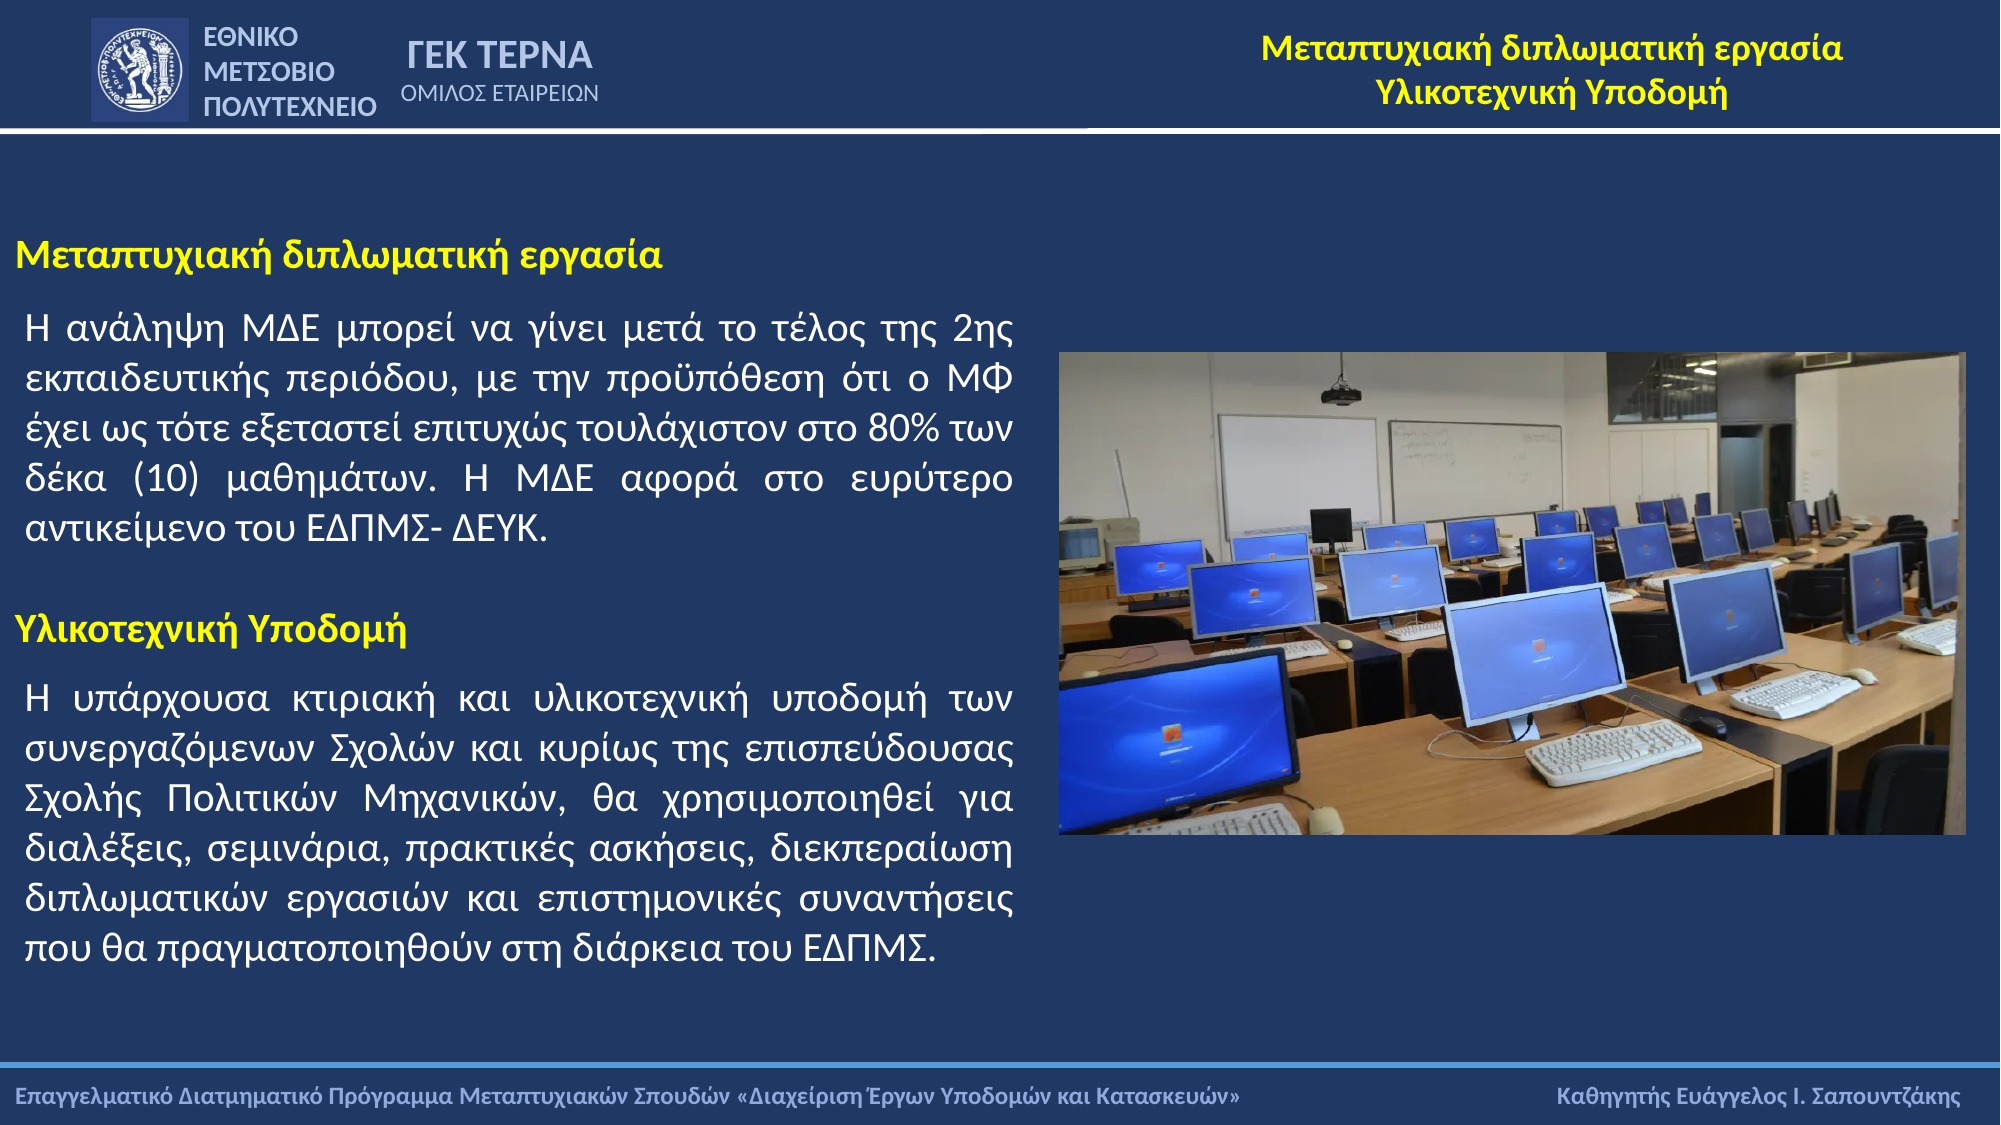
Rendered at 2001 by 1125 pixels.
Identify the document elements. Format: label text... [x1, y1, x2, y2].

text_box Μεταπτυχιακή διπλωματική εργασία Υλικοτεχνική Υποδομή [1116, 15, 1989, 120]
text_box Υλικοτεχνική Υποδομή [0, 593, 840, 659]
text_box Η υπάρχουσα κτιριακή και υλικοτεχνική υποδομή των συνεργαζόμενων Σχολών και κυρίως της επισπεύδουσας Σχολής Πολιτικών Μηχανικών, θα χρησιμοποιηθεί για διαλέξεις, σεμινάρια, πρακτικές ασκήσεις, διεκπεραίωση διπλωματικών εργασιών και επιστημονικές συναντήσεις που θα πραγματοποιηθούν στη διάρκεια του ΕΔΠΜΣ. [9, 662, 1029, 977]
footer Επαγγελματικό Διατμηματικό Πρόγραμμα Μεταπτυχιακών Σπουδών «Διαχείριση Έργων Υποδομών και Κατασκευών» Καθηγητής Ευάγγελος Ι. Σαπουντζάκης [0, 1068, 2000, 1125]
picture [1059, 352, 1966, 835]
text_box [91, 9, 658, 130]
text_box Η ανάληψη ΜΔΕ μπορεί να γίνει μετά το τέλος της 2ης εκπαιδευτικής περιόδου, με την προϋπόθεση ότι ο ΜΦ έχει ως τότε εξεταστεί επιτυχώς τουλάχιστον στο 80% των δέκα (10) μαθημάτων. Η ΜΔΕ αφορά στο ευρύτερο αντικείμενο του ΕΔΠΜΣ- ΔΕΥΚ. [9, 291, 1029, 557]
text_box Μεταπτυχιακή διπλωματική εργασία [0, 219, 840, 285]
